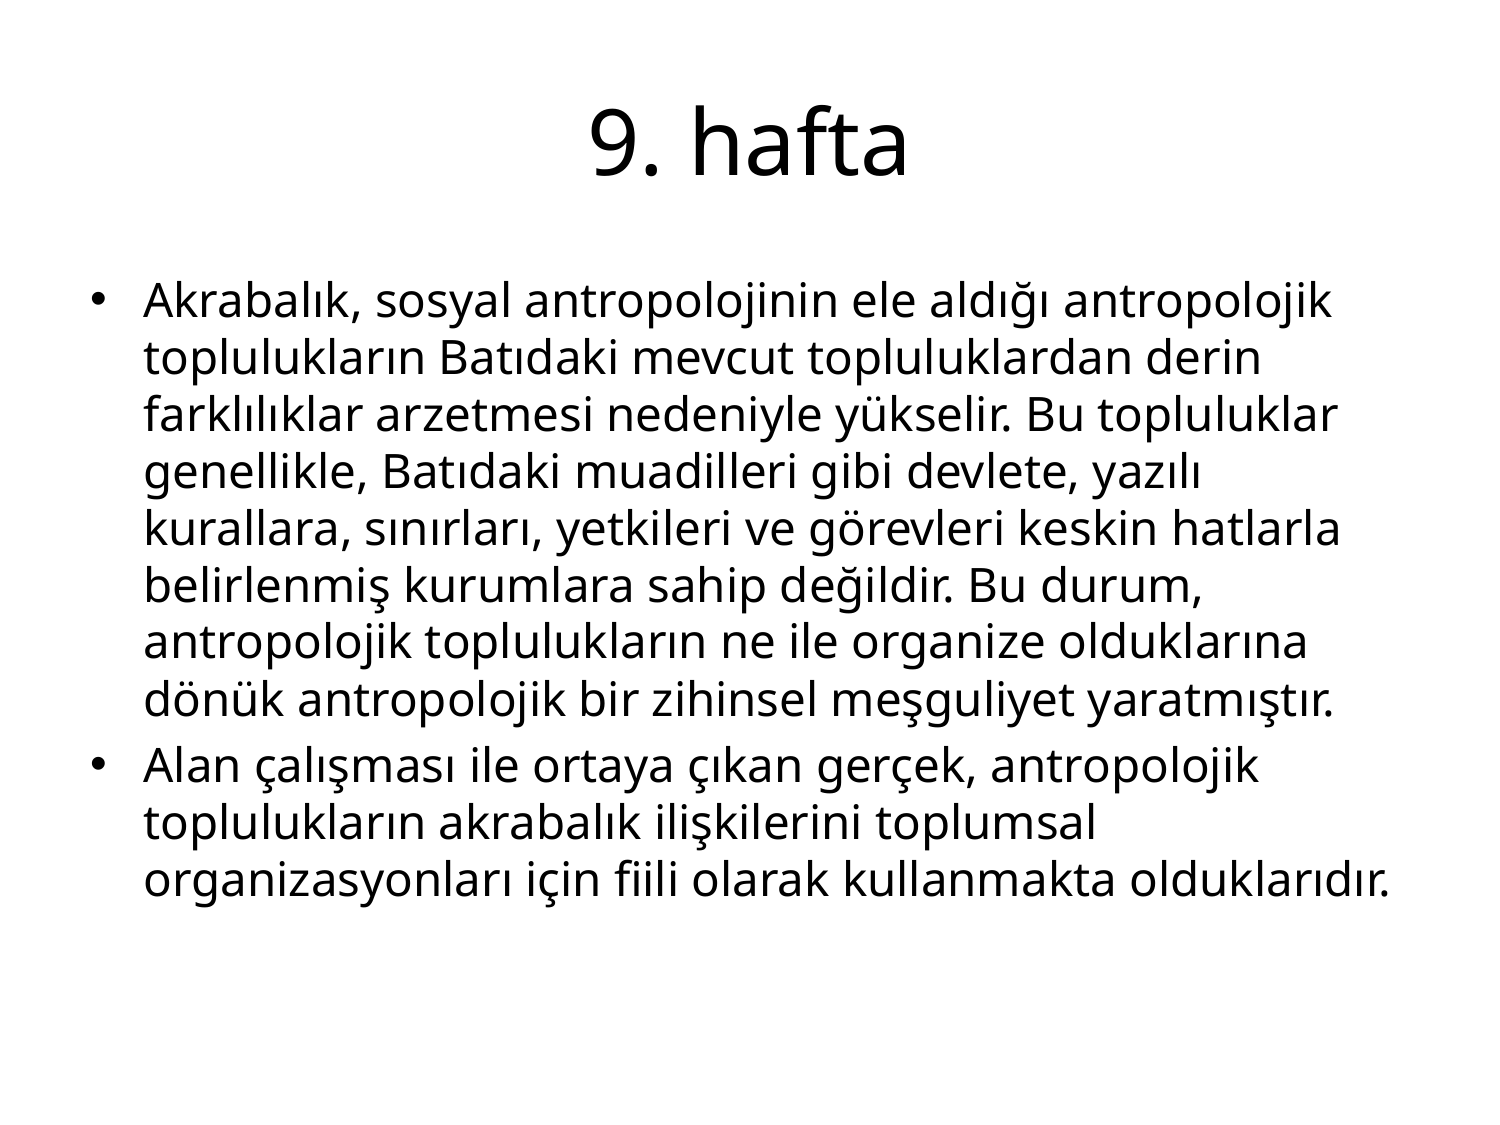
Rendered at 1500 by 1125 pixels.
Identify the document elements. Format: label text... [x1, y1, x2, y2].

title 9. hafta [75, 45, 1425, 233]
list Akrabalık, sosyal antropolojinin ele aldığı antropolojik toplulukların Batıdaki mevcut topluluklardan derin farklılıklar arzetmesi nedeniyle yükselir. Bu topluluklar genellikle, Batıdaki muadilleri gibi devlete, yazılı kurallara, sınırları, yetkileri ve görevleri keskin hatlarla belirlenmiş kurumlara sahip değildir. Bu durum, antropolojik toplulukların ne ile organize olduklarına dönük antropolojik bir zihinsel meşguliyet yaratmıştır. Alan çalışması ile ortaya çıkan gerçek, antropolojik toplulukların akrabalık ilişkilerini toplumsal organizasyonları için fiili olarak kullanmakta olduklarıdır. [75, 262, 1425, 1005]
